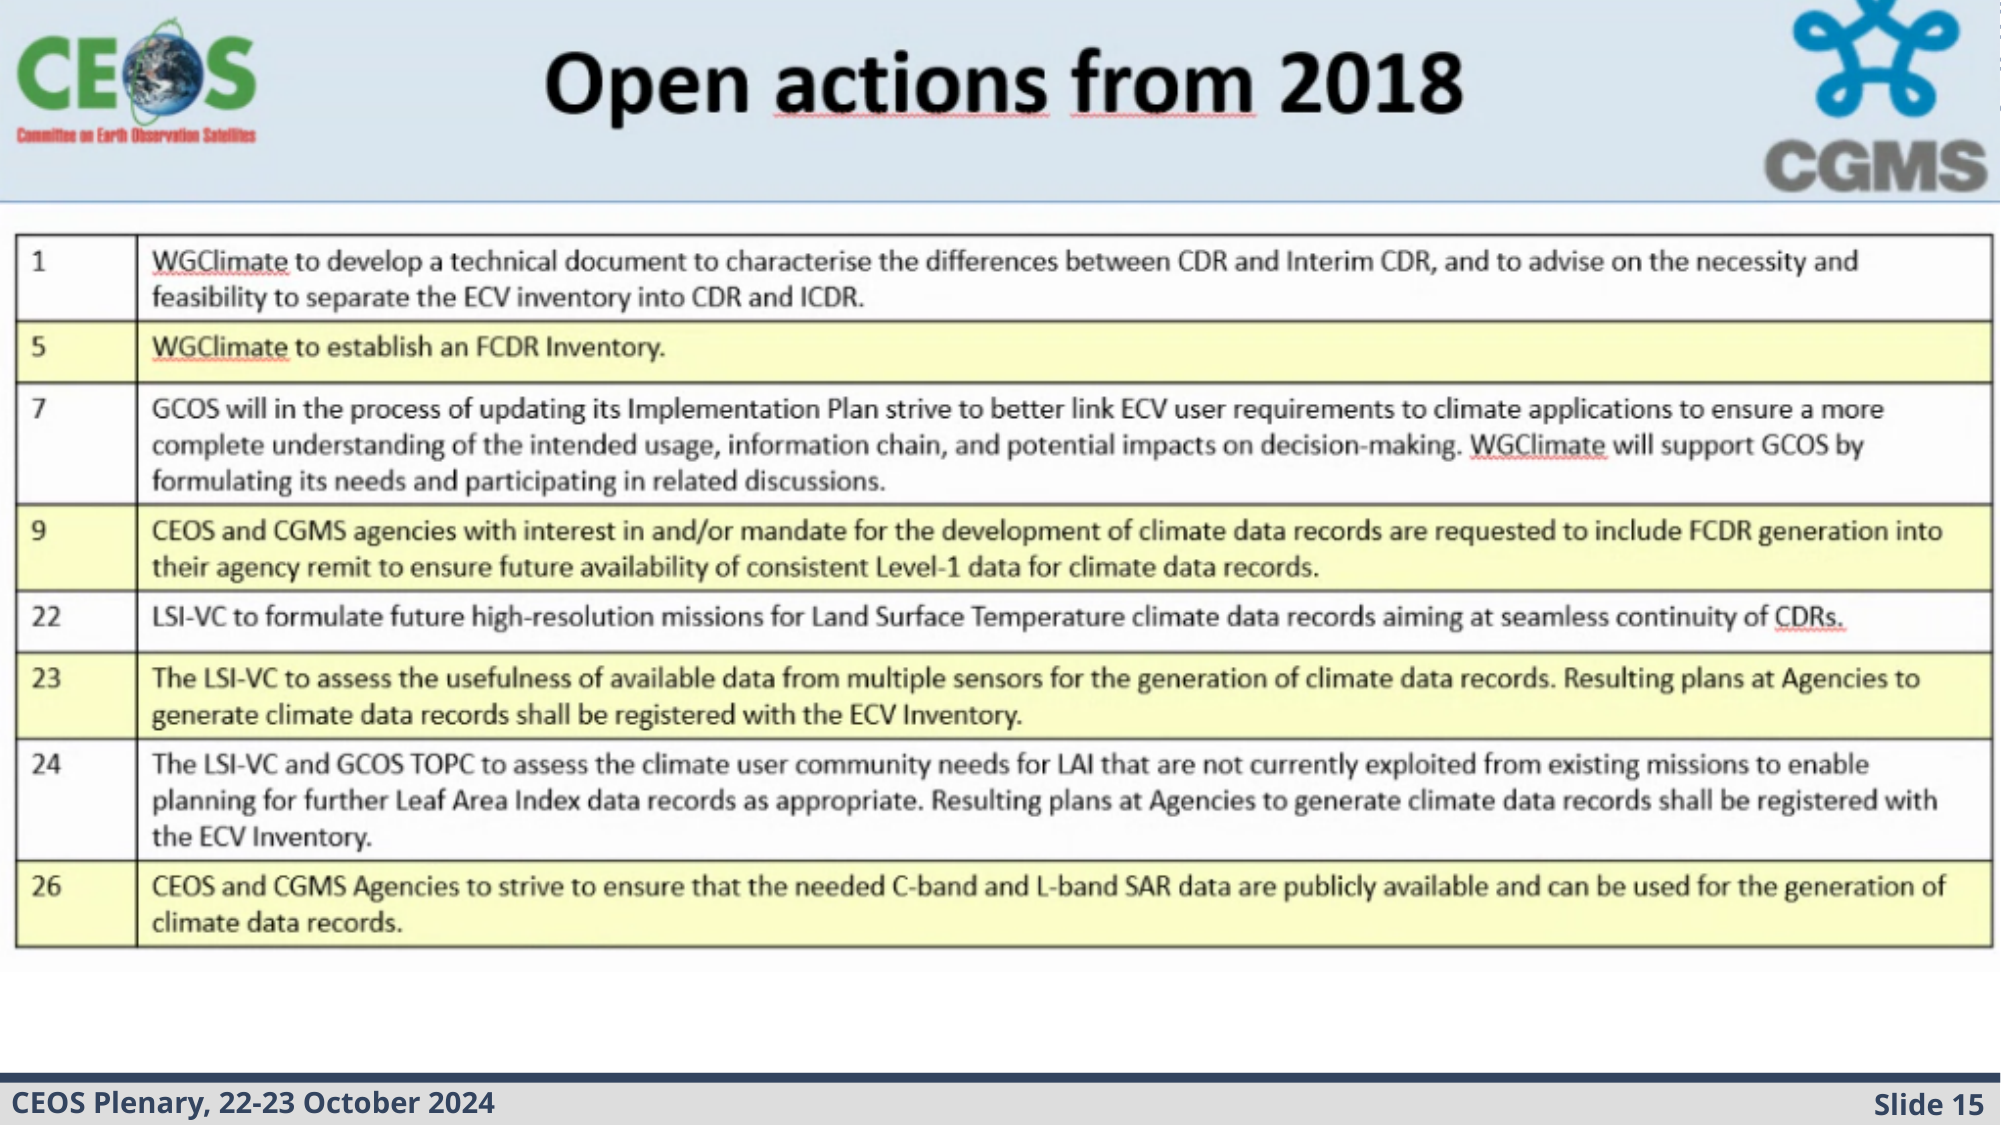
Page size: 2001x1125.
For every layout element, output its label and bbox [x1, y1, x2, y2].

picture [1925, 25, 1944, 37]
picture [1905, 87, 1921, 103]
picture [0, 0, 2000, 972]
picture [1851, 25, 1901, 70]
picture [1832, 87, 1847, 103]
picture [1809, 25, 1827, 37]
